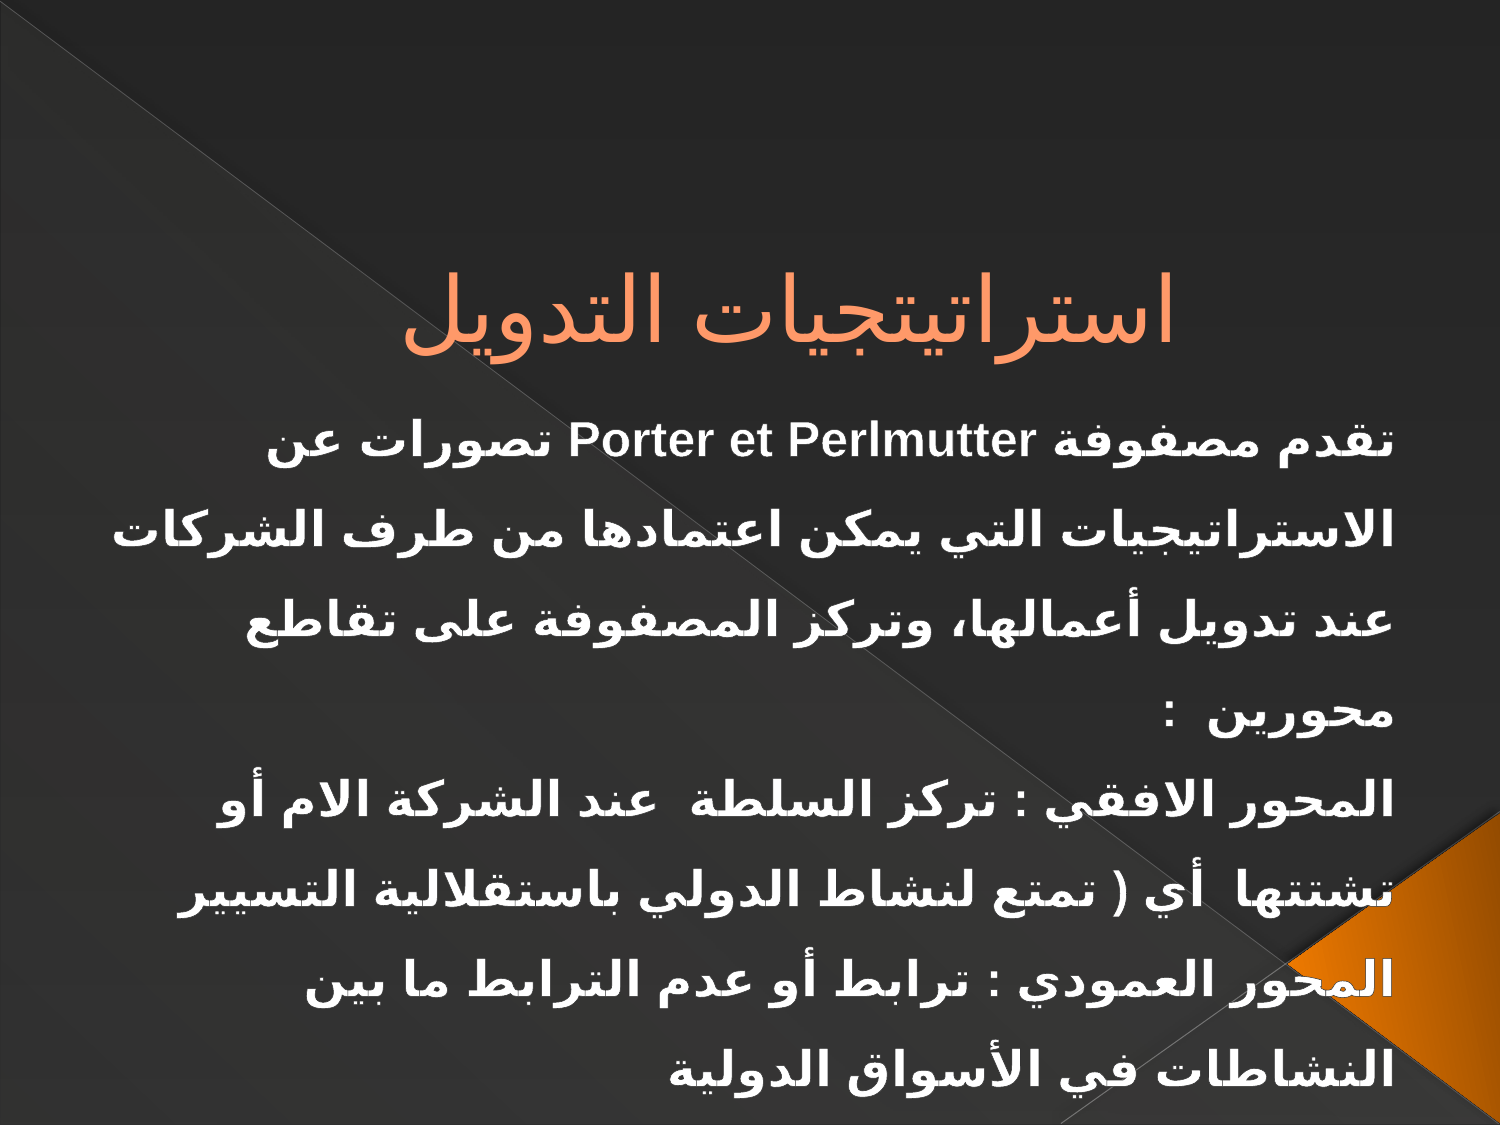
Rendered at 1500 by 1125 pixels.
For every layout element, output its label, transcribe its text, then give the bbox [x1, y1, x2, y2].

title استراتيتجيات التدويل [88, 127, 1412, 369]
subtitle تقدم مصفوفة Porter et Perlmutter تصورات عن الاستراتيجيات التي يمكن اعتمادها من طرف الشركات عند تدويل أعمالها، وتركز المصفوفة على تقاطع محورين : المحور الافقي : تركز السلطة عند الشركة الام أو تشتتها أي ( تمتع لنشاط الدولي باستقلالية التسيير المحور العمودي : ترابط أو عدم الترابط ما بين النشاطات في الأسواق الدولية [88, 369, 1412, 657]
